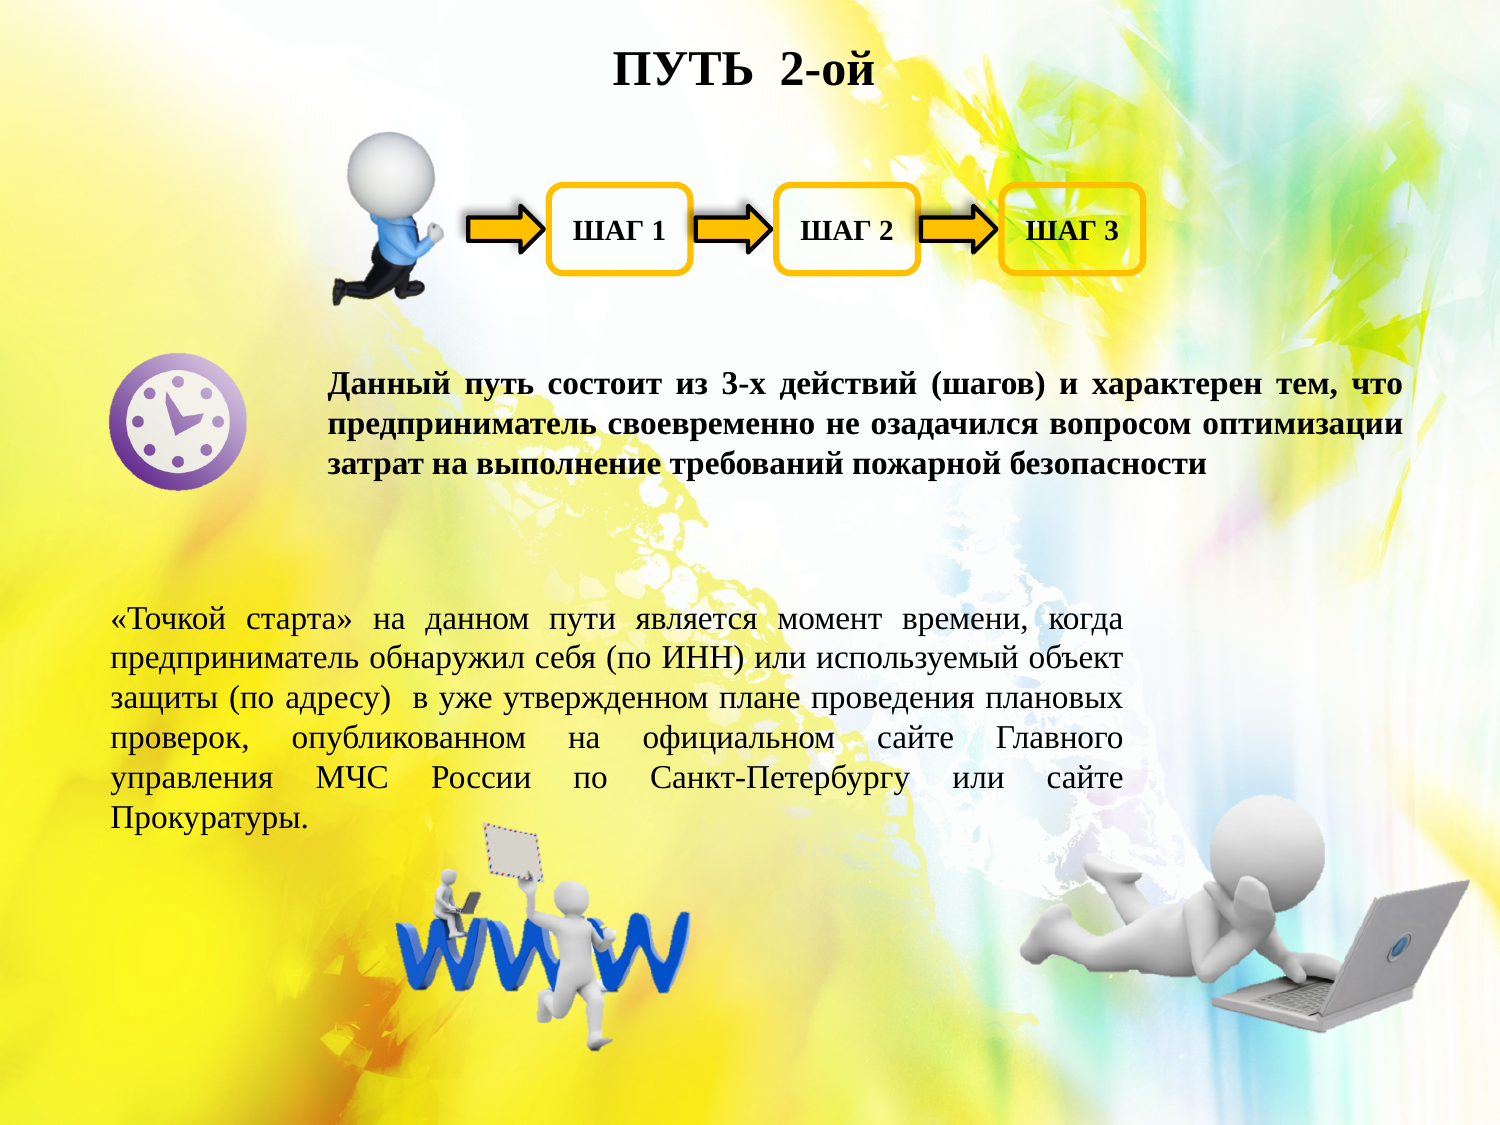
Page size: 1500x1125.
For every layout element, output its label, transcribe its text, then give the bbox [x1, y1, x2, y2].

text_box [693, 203, 774, 255]
text_box Данный путь состоит из 3-х действий (шагов) и характерен тем, что предприниматель своевременно не озадачился вопросом оптимизации затрат на выполнение требований пожарной безопасности [312, 353, 1420, 489]
text_box ШАГ 2 [774, 182, 921, 276]
picture [0, 0, 1500, 1125]
text_box ШАГ 1 [546, 182, 693, 276]
text_box ПУТЬ 2-ой [53, 42, 1448, 89]
text_box «Точкой старта» на данном пути является момент времени, когда предприниматель обнаружил себя (по ИНН) или используемый объект защиты (по адресу) в уже утвержденном плане проведения плановых проверок, опубликованном на официальном сайте Главного управления МЧС России по Санкт-Петербургу или сайте Прокуратуры. [95, 588, 1140, 843]
text_box ШАГ 3 [999, 182, 1146, 276]
text_box [466, 203, 546, 255]
text_box [918, 203, 999, 255]
